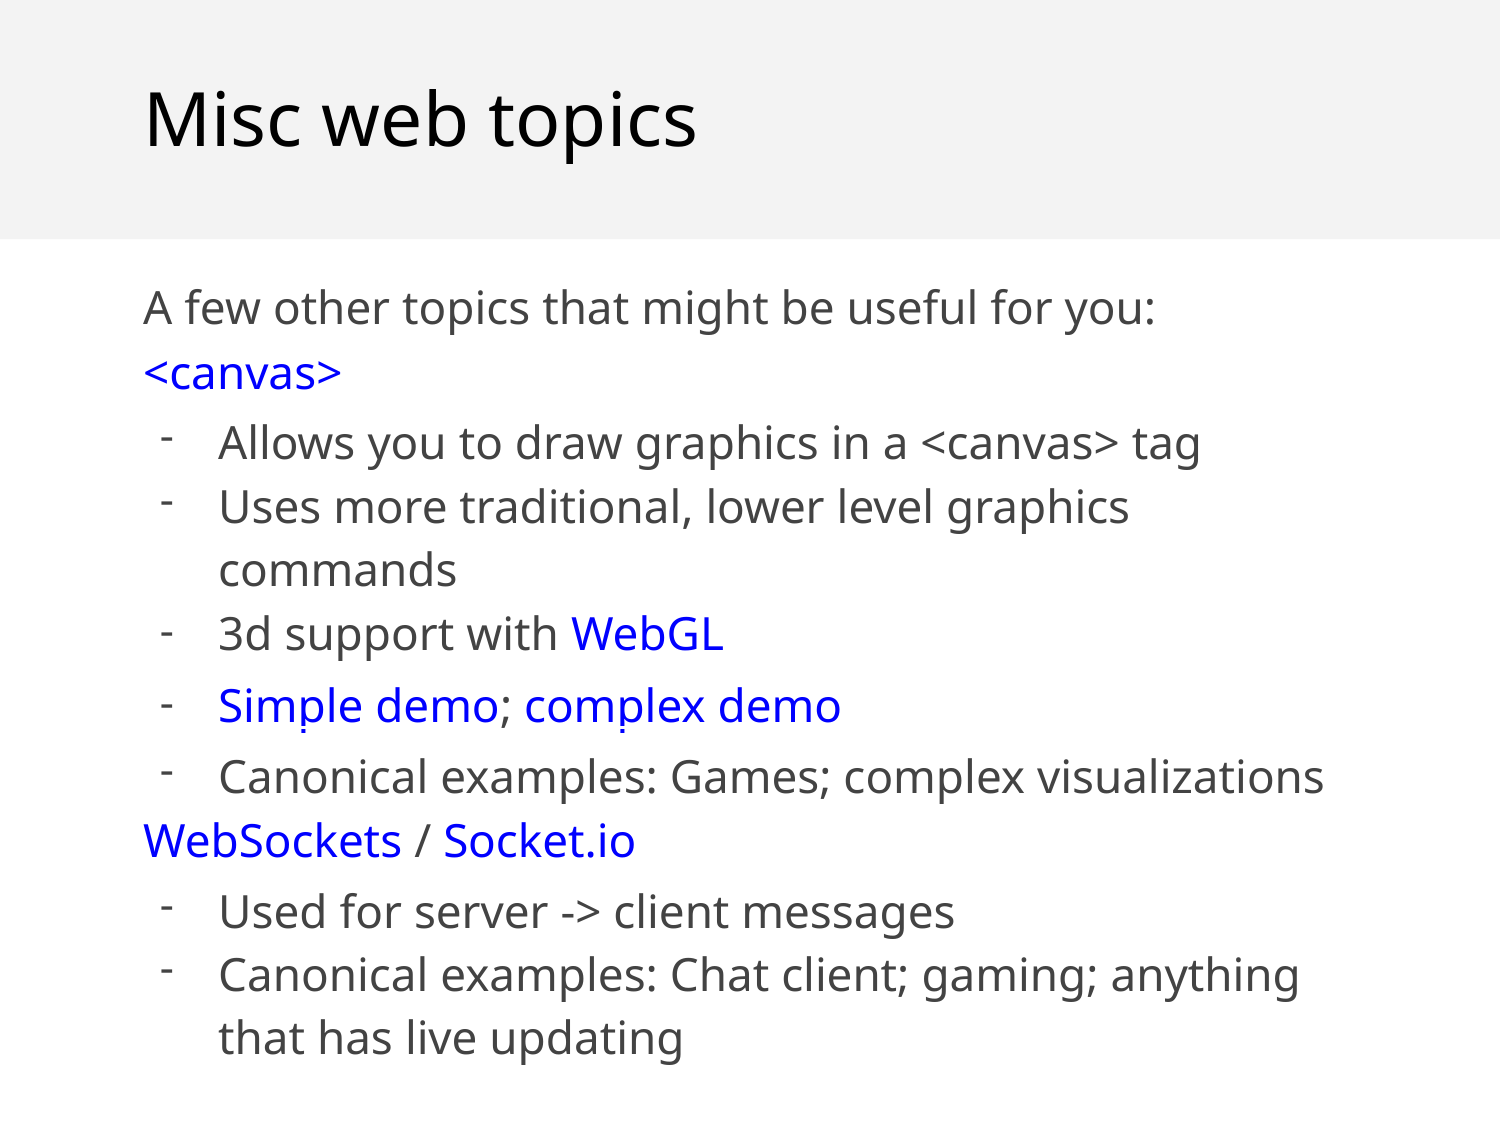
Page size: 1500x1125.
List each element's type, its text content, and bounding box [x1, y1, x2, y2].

text_box A few other topics that might be useful for you: <canvas> Allows you to draw graphics in a <canvas> tag Uses more traditional, lower level graphics commands 3d support with WebGL Simple demo; complex demo Canonical examples: Games; complex visualizations WebSockets / Socket.io Used for server -> client messages Canonical examples: Chat client; gaming; anything that has live updating [128, 255, 1372, 1086]
text_box Misc web topics [128, 56, 1372, 183]
